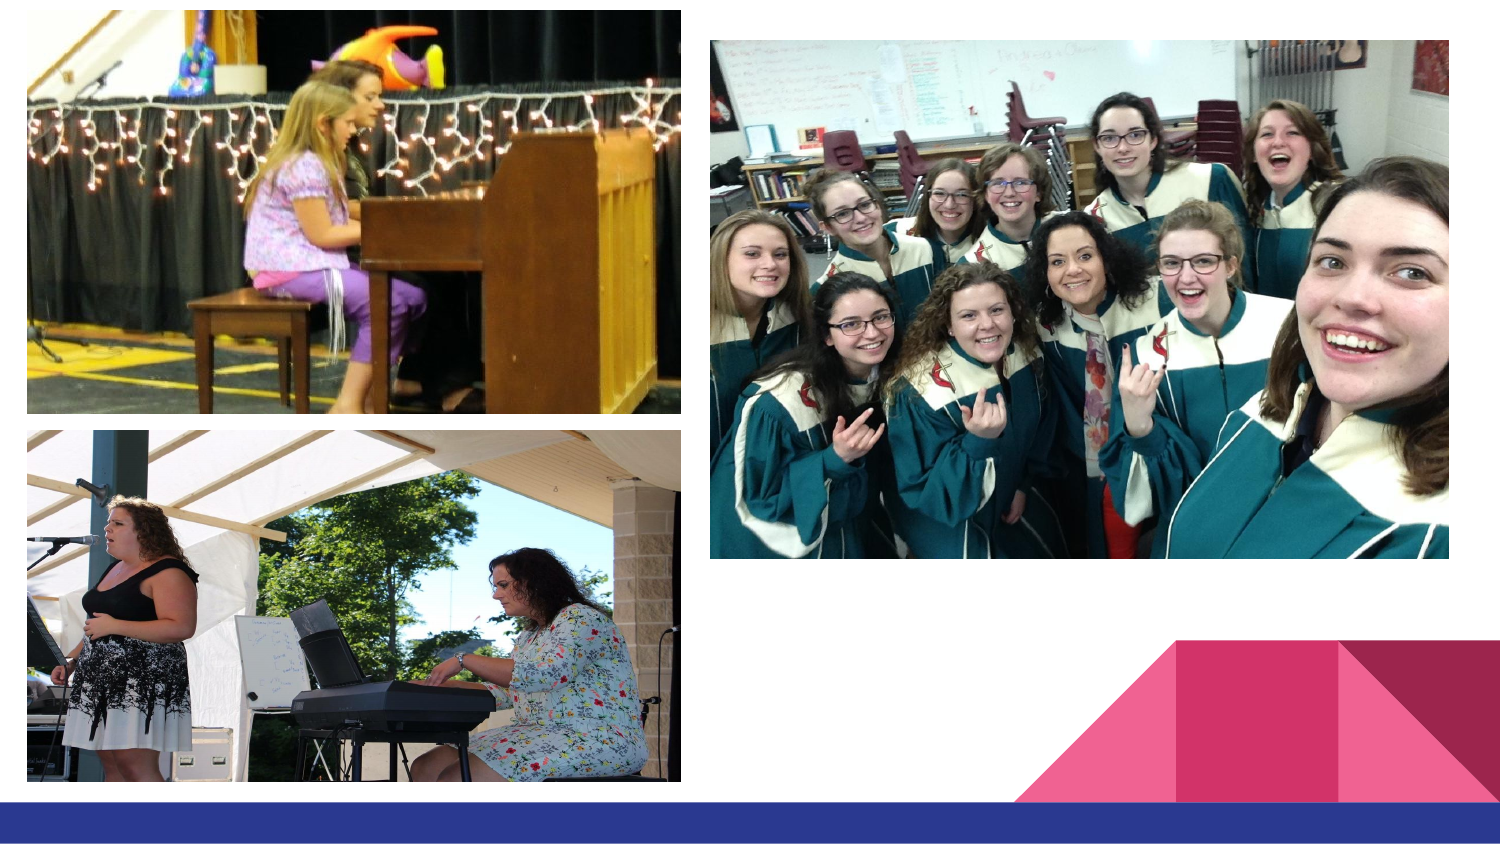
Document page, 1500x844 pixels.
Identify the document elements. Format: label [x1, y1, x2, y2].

picture [710, 40, 1450, 559]
picture [27, 430, 681, 783]
picture [27, 10, 681, 414]
